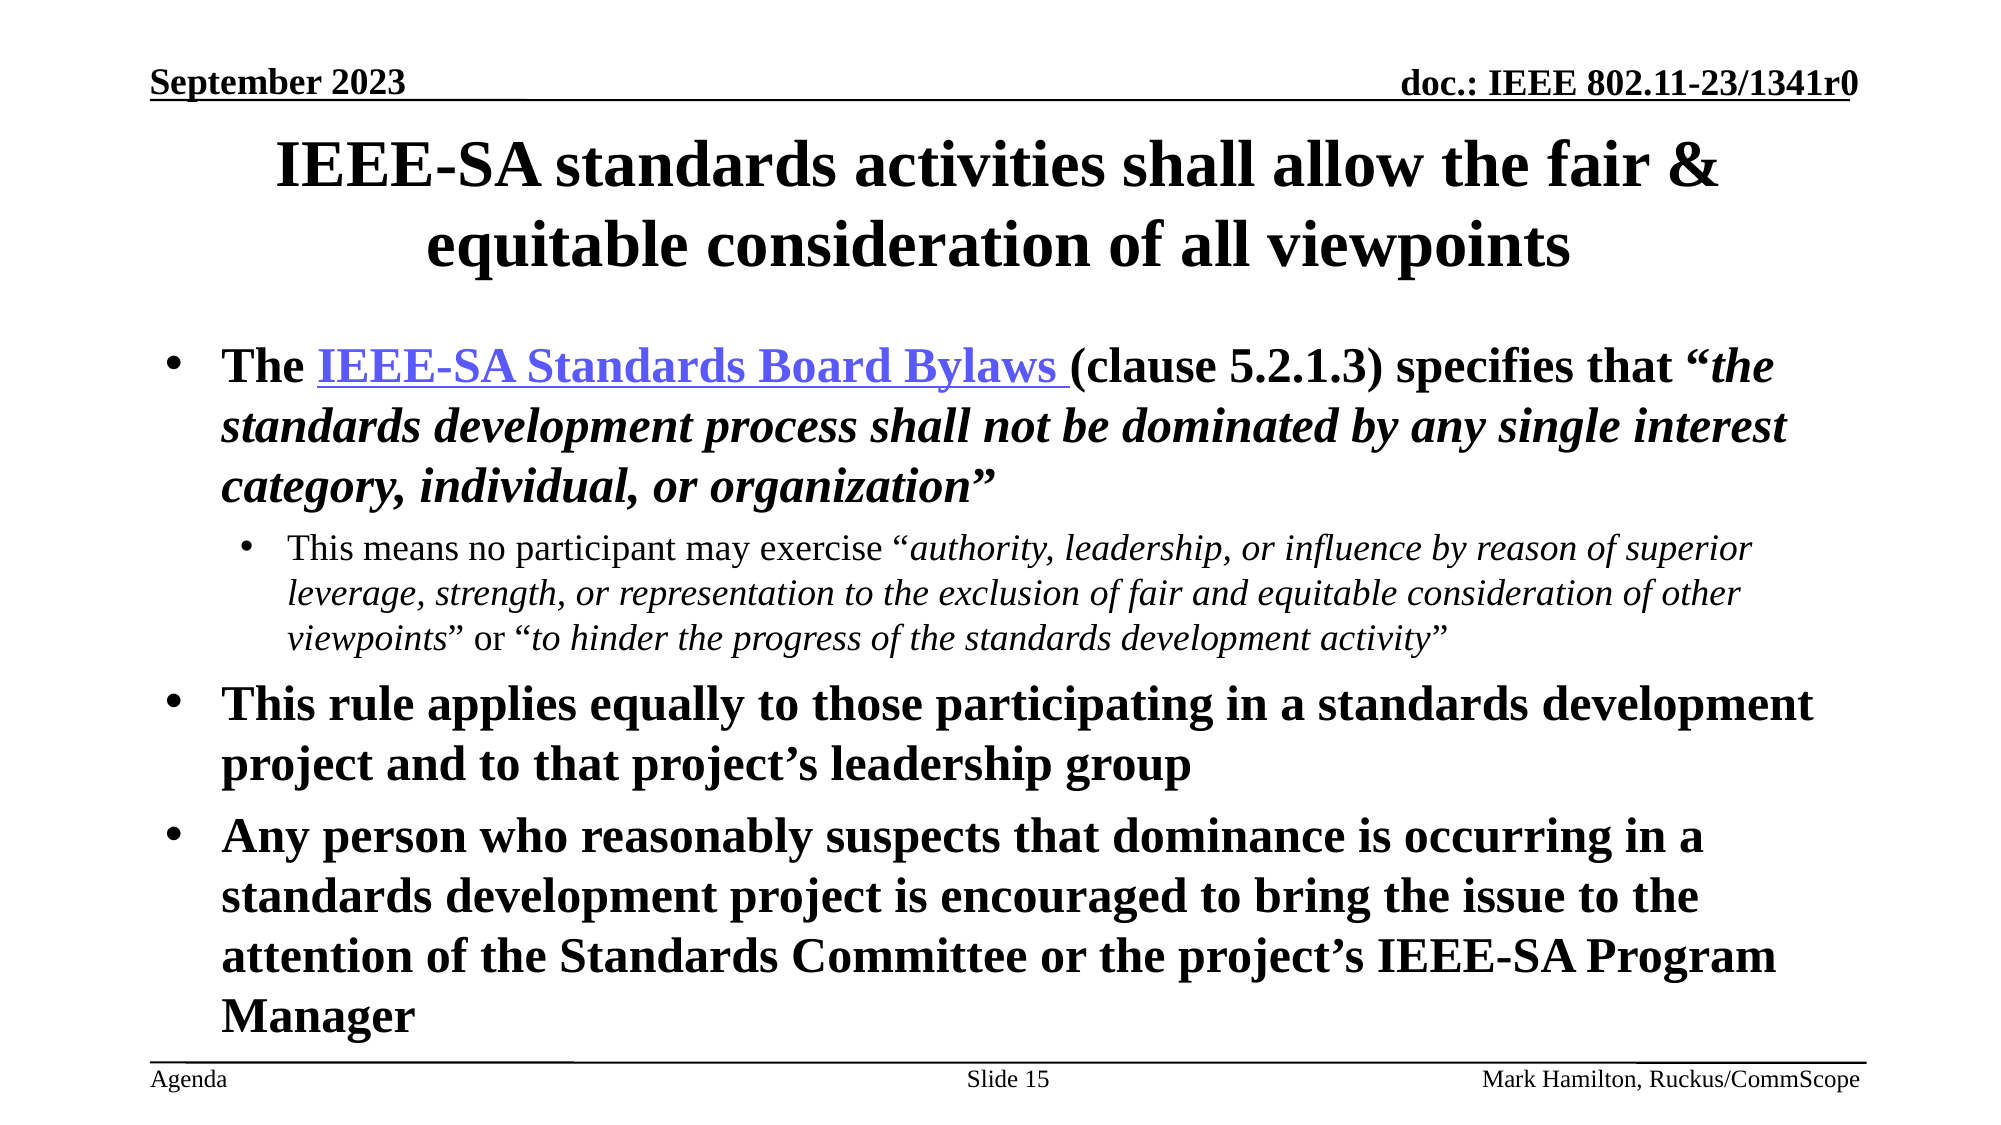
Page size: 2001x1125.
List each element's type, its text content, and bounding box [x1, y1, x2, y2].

slide_number Slide 15 [950, 1061, 1067, 1123]
title IEEE-SA standards activities shall allow the fair & equitable consideration of all viewpoints [149, 112, 1850, 288]
list The IEEE-SA Standards Board Bylaws (clause 5.2.1.3) specifies that “the standards development process shall not be dominated by any single interest category, individual, or organization” This means no participant may exercise “authority, leadership, or influence by reason of superior leverage, strength, or representation to the exclusion of fair and equitable consideration of other viewpoints” or “to hinder the progress of the standards development activity” This rule applies equally to those participating in a standards development project and to that project’s leadership group Any person who reasonably suspects that dominance is occurring in a standards development project is encouraged to bring the issue to the attention of the Standards Committee or the project’s IEEE-SA Program Manager [149, 324, 1850, 1000]
